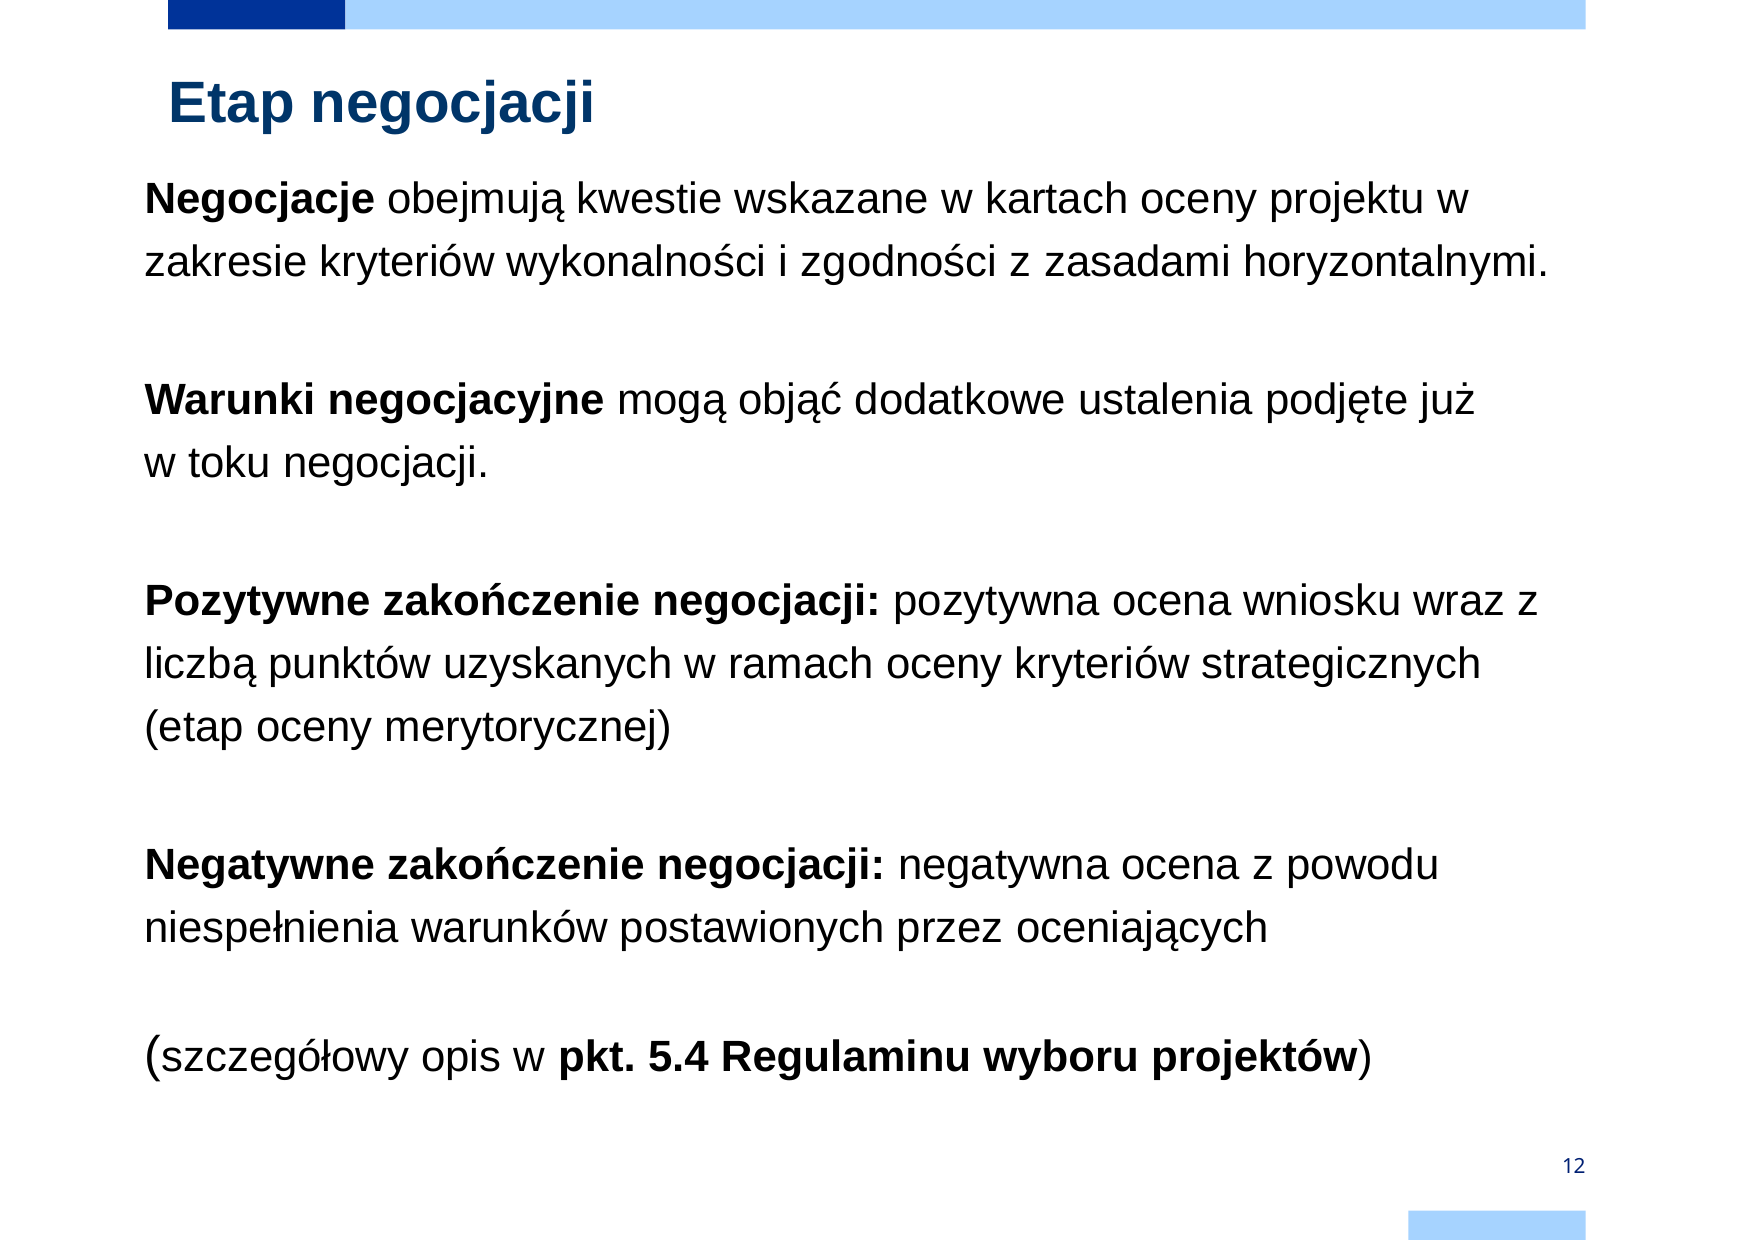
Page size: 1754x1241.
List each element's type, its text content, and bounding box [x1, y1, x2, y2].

list Negocjacje obejmują kwestie wskazane w kartach oceny projektu w zakresie kryteriów wykonalności i zgodności z zasadami horyzontalnymi. Warunki negocjacyjne mogą objąć dodatkowe ustalenia podjęte już w toku negocjacji. Pozytywne zakończenie negocjacji: pozytywna ocena wniosku wraz z liczbą punktów uzyskanych w ramach oceny kryteriów strategicznych (etap oceny merytorycznej) Negatywne zakończenie negocjacji: negatywna ocena z powodu niespełnienia warunków postawionych przez oceniających (szczegółowy opis w pkt. 5.4 Regulaminu wyboru projektów) [144, 159, 1586, 951]
title Etap negocjacji [168, 59, 1586, 159]
slide_number 12 [1408, 1151, 1586, 1182]
